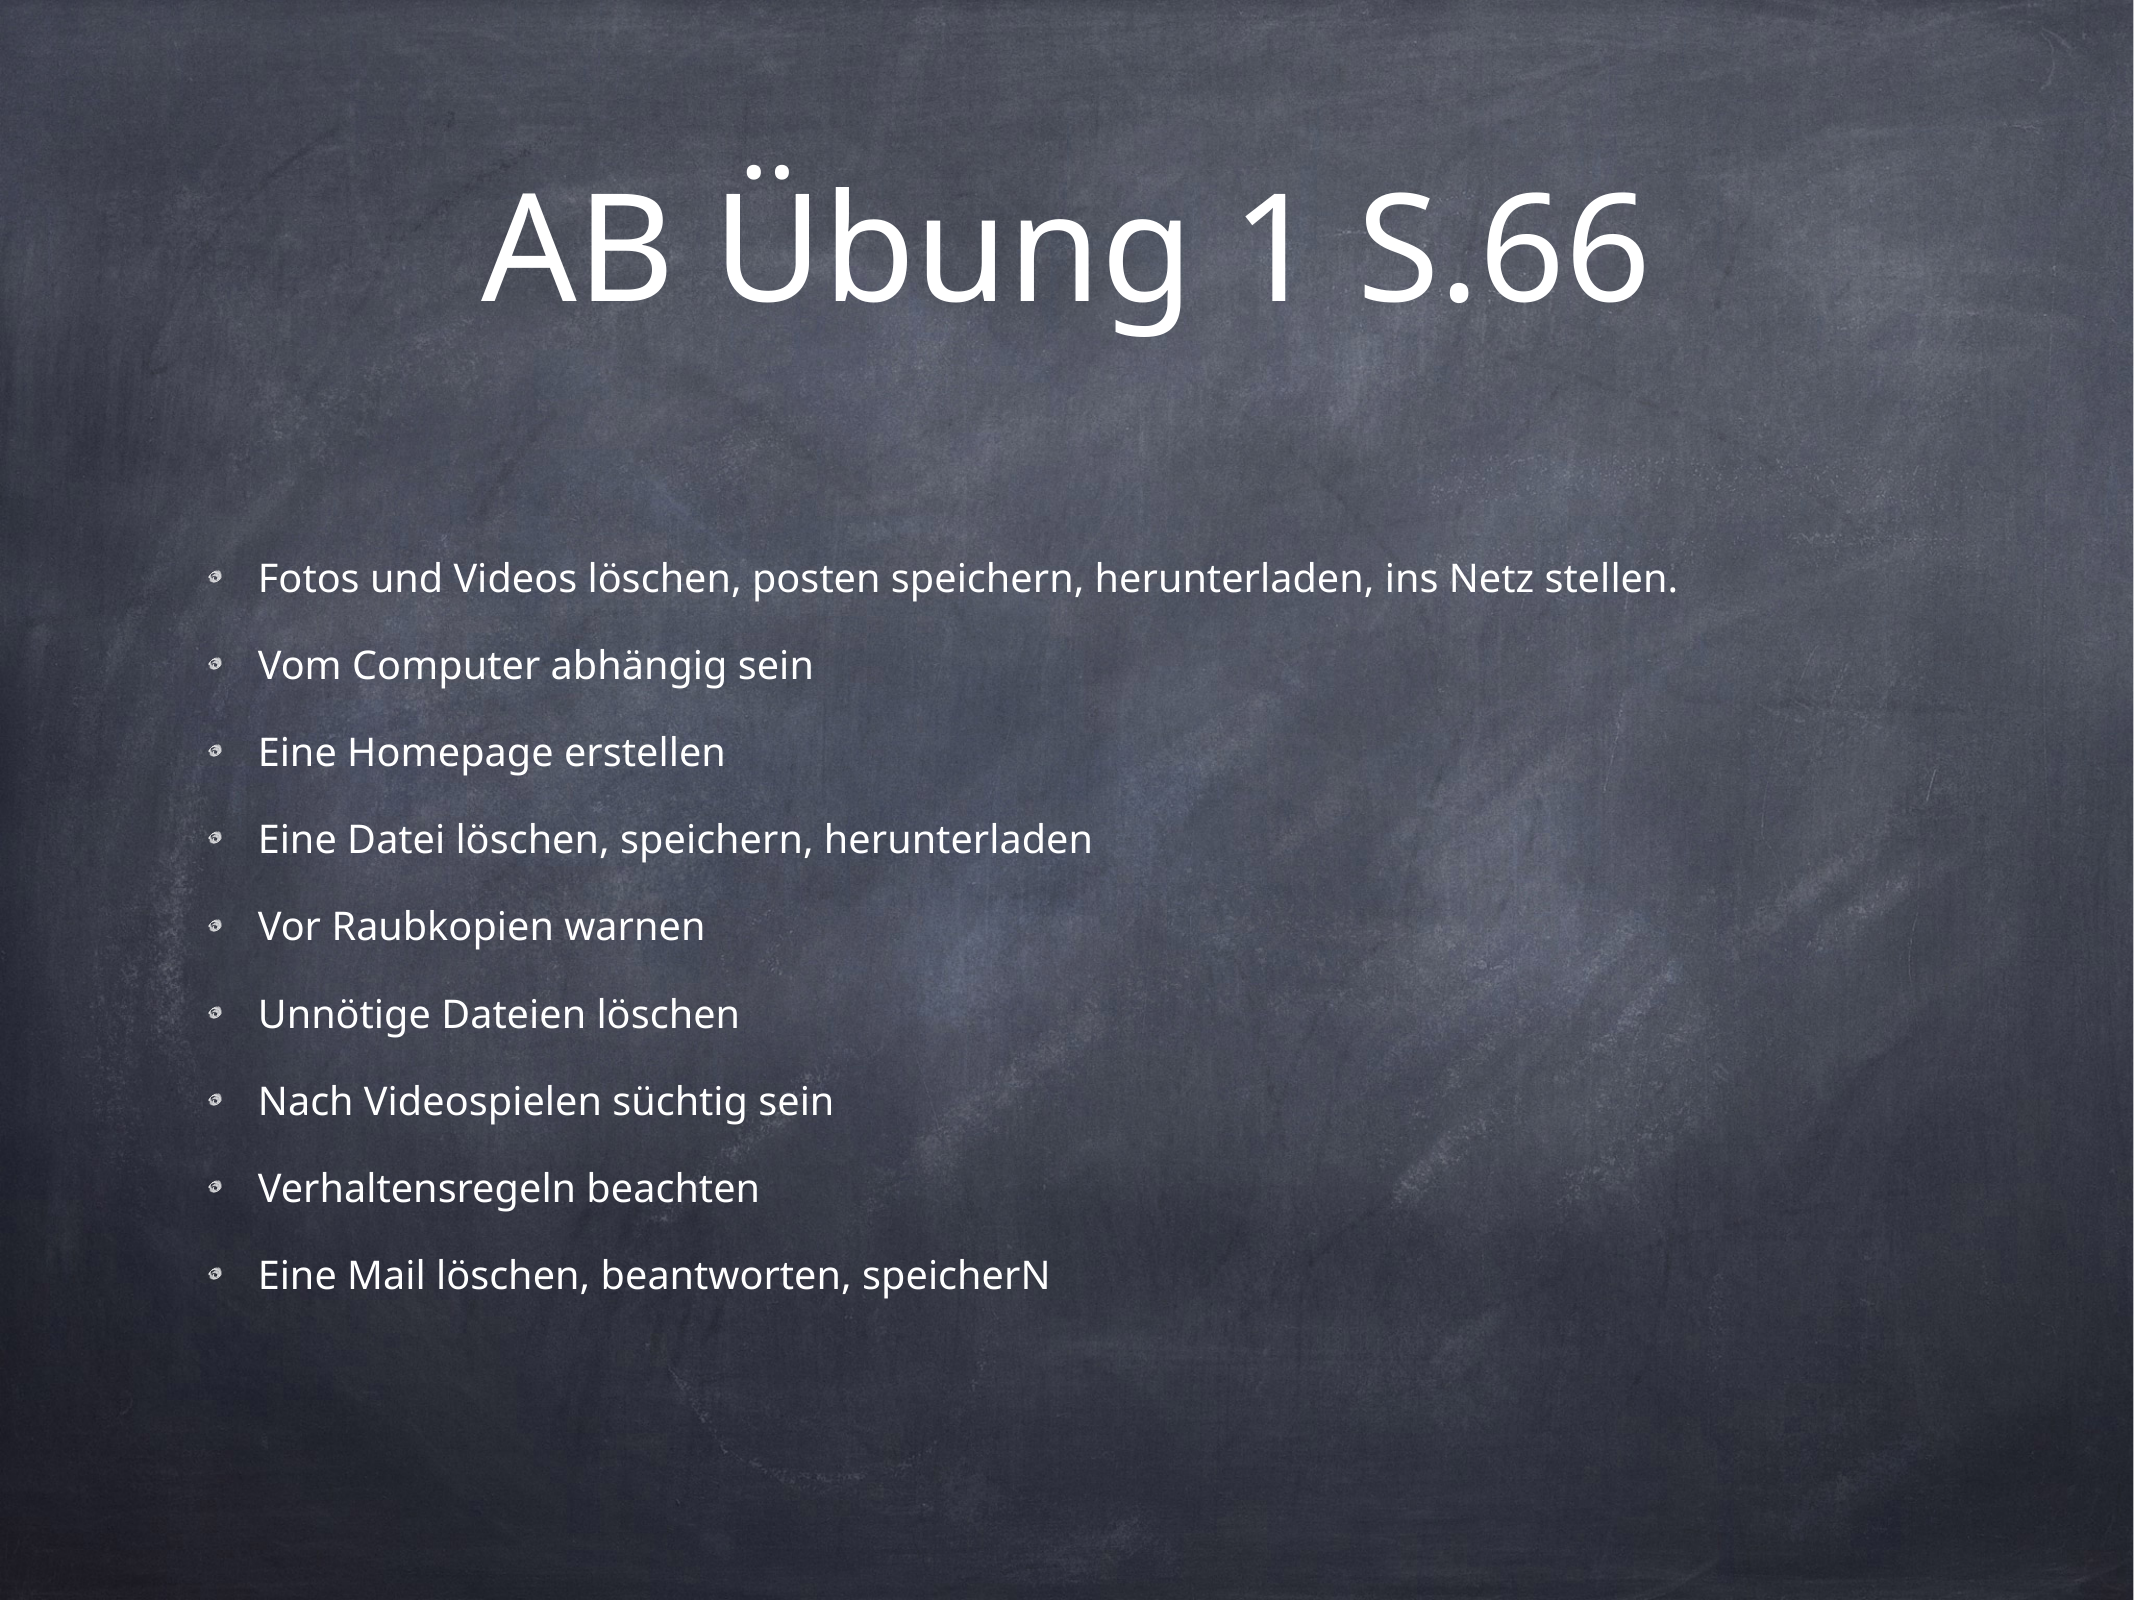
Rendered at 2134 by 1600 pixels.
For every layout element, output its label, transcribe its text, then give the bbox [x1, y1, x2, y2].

list Fotos und Videos löschen, posten speichern, herunterladen, ins Netz stellen. Vom Computer abhängig sein Eine Homepage erstellen Eine Datei löschen, speichern, herunterladen Vor Raubkopien warnen Unnötige Dateien löschen Nach Videospielen süchtig sein Verhaltensregeln beachten Eine Mail löschen, beantworten, speicherN [207, 453, 1926, 1397]
picture [0, 0, 2134, 1600]
title AB Übung 1 S.66 [207, 32, 1926, 451]
